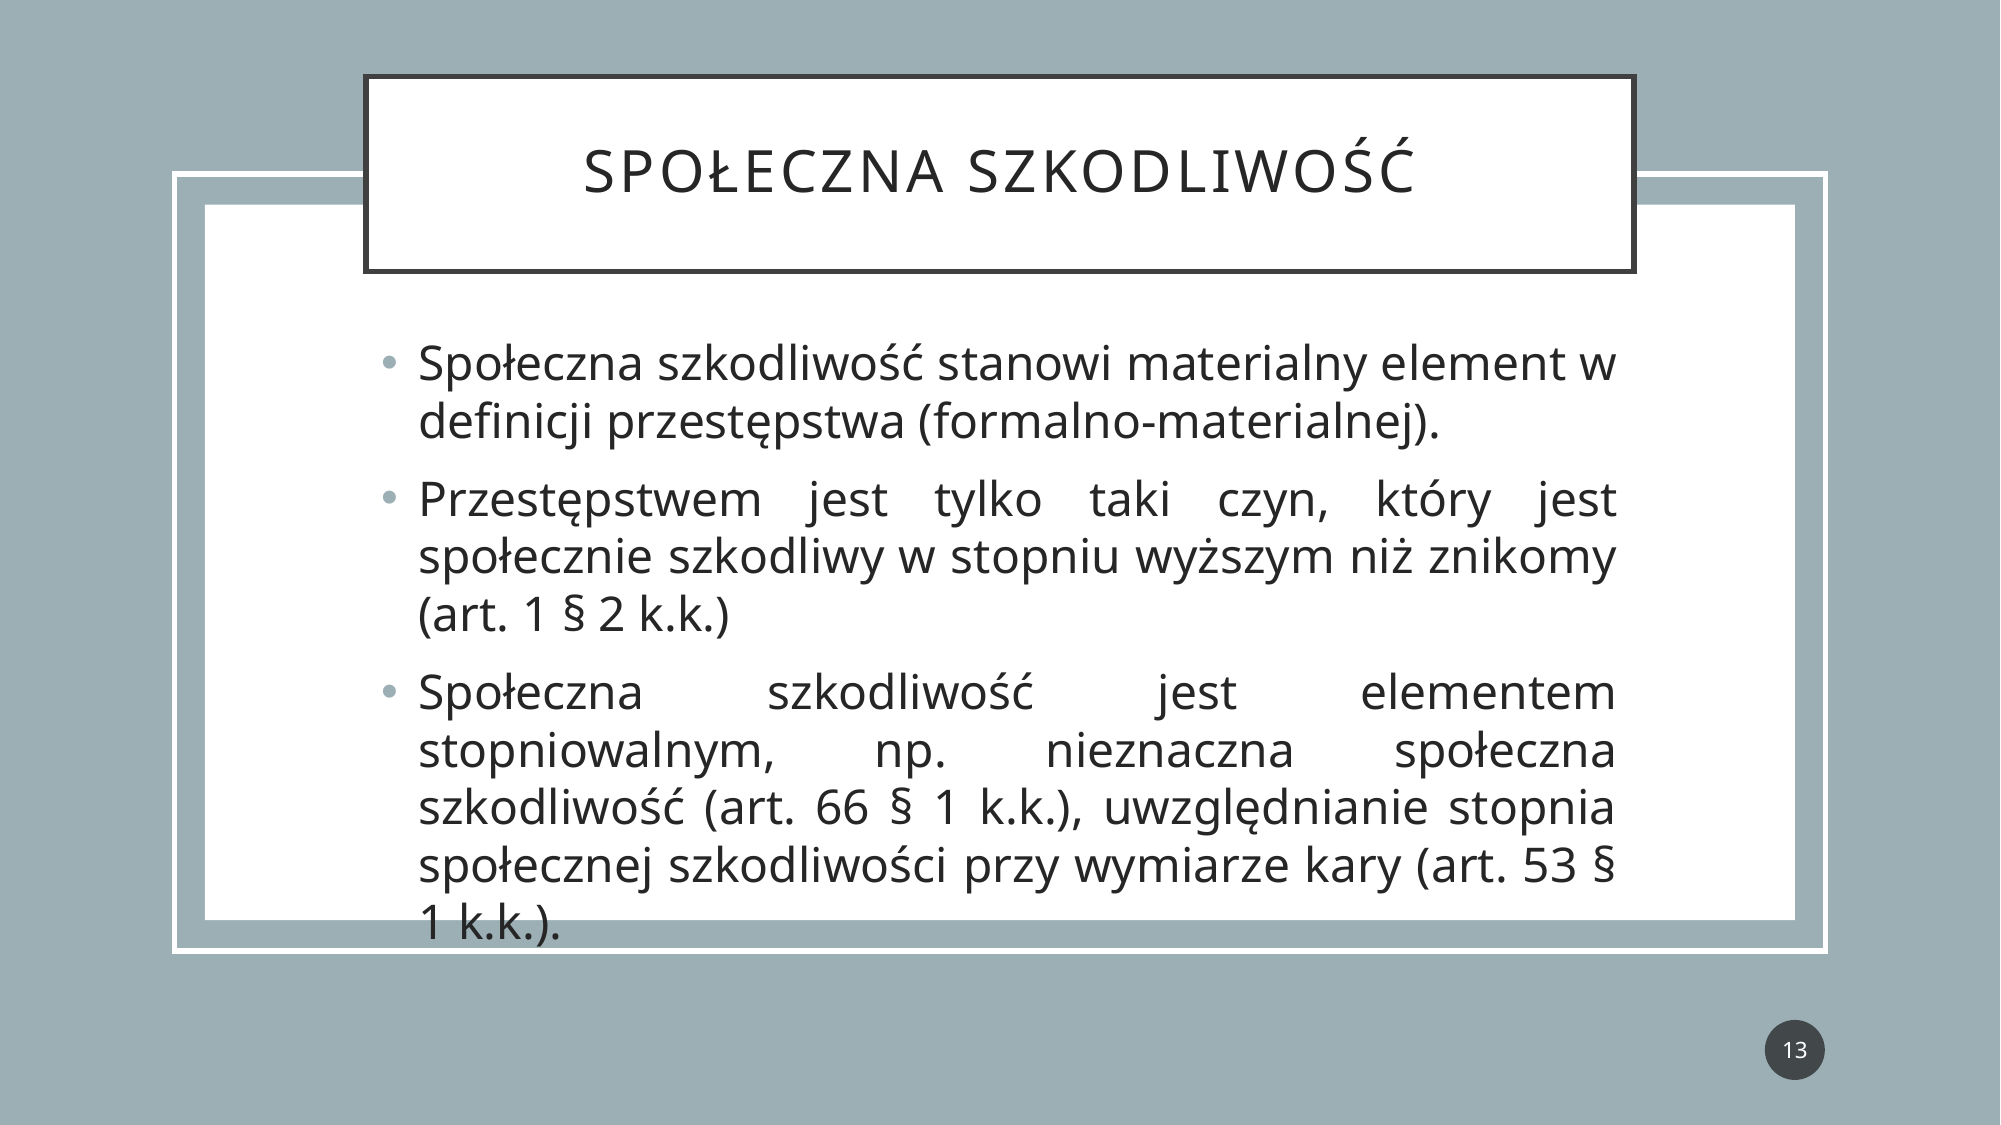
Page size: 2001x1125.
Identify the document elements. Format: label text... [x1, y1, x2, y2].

text_box [173, 173, 1827, 952]
text_box [0, 0, 2000, 1125]
slide_number 13 [1764, 1019, 1825, 1080]
list Społeczna szkodliwość stanowi materialny element w definicji przestępstwa (formalno-materialnej). Przestępstwem jest tylko taki czyn, który jest społecznie szkodliwy w stopniu wyższym niż znikomy (art. 1 § 2 k.k.) Społeczna szkodliwość jest elementem stopniowalnym, np. nieznaczna społeczna szkodliwość (art. 66 § 1 k.k.), uwzględnianie stopnia społecznej szkodliwości przy wymiarze kary (art. 53 § 1 k.k.). [366, 325, 1634, 835]
title Społeczna szkodliwość [363, 74, 1637, 274]
